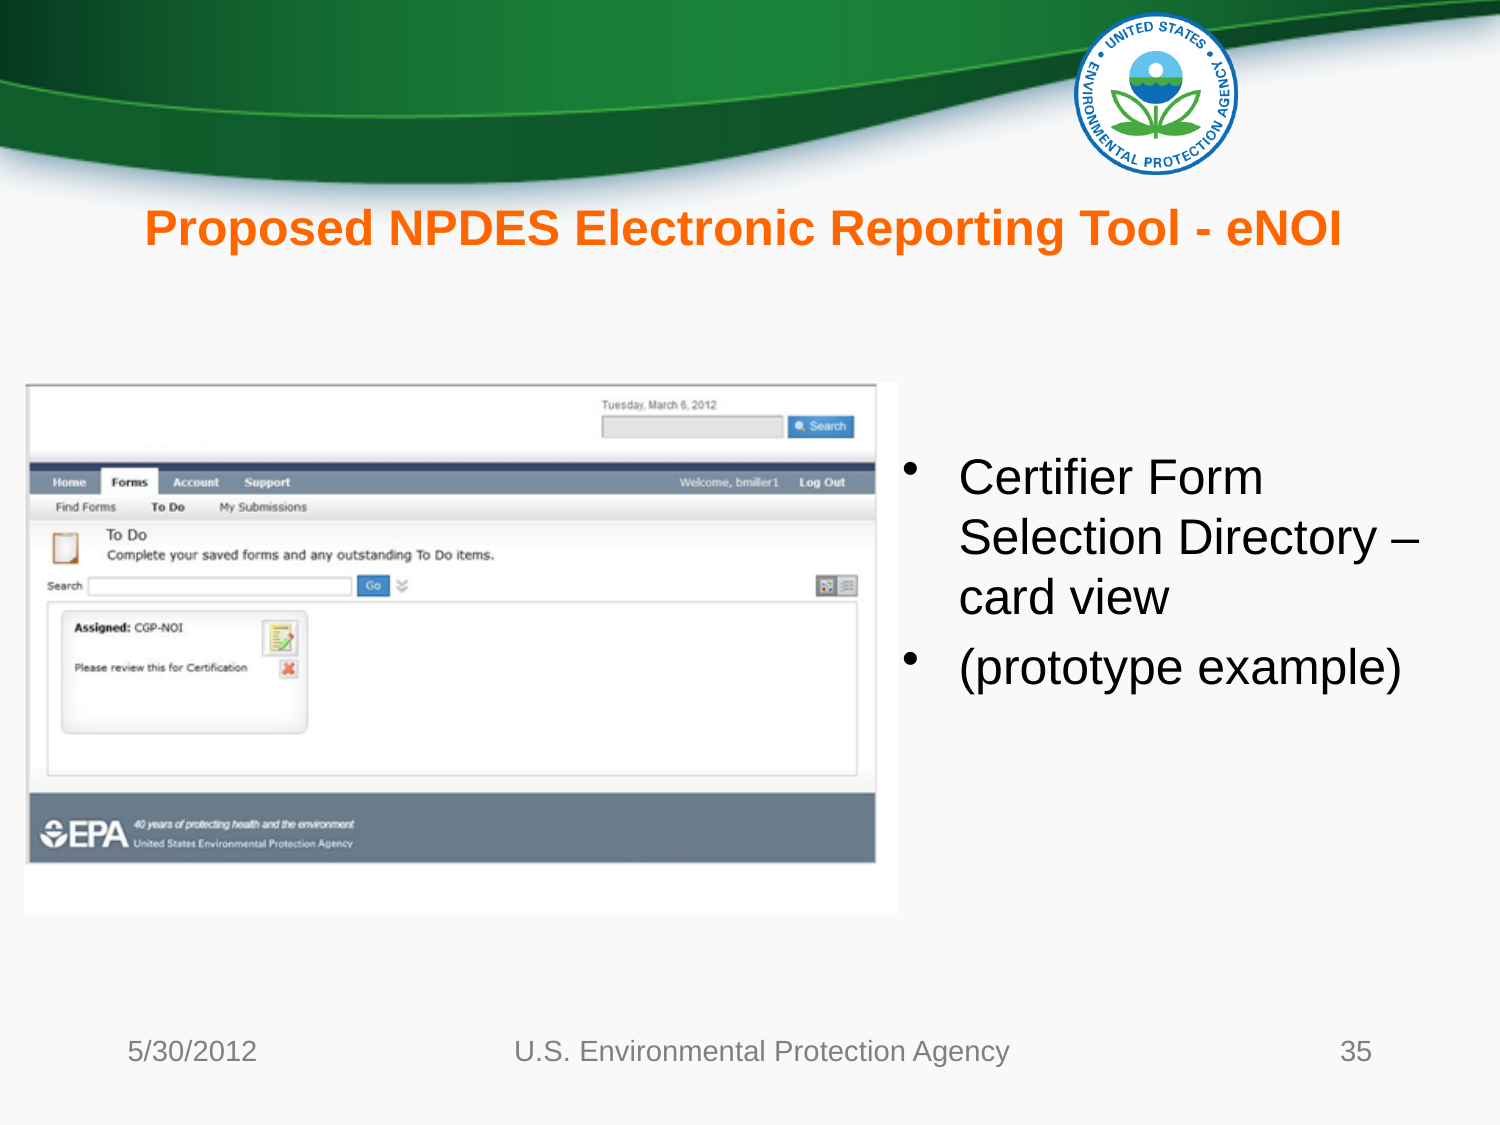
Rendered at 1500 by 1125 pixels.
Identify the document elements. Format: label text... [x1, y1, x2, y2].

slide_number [112, 1024, 312, 1101]
slide_number 35 [1213, 1024, 1388, 1101]
picture [0, 0, 1500, 1125]
footer U.S. Environmental Protection Agency [312, 1024, 1213, 1101]
title Proposed NPDES Electronic Reporting Tool - eNOI [12, 187, 1476, 283]
text_box Certifier Form Selection Directory – card view (prototype example) [902, 437, 1475, 538]
